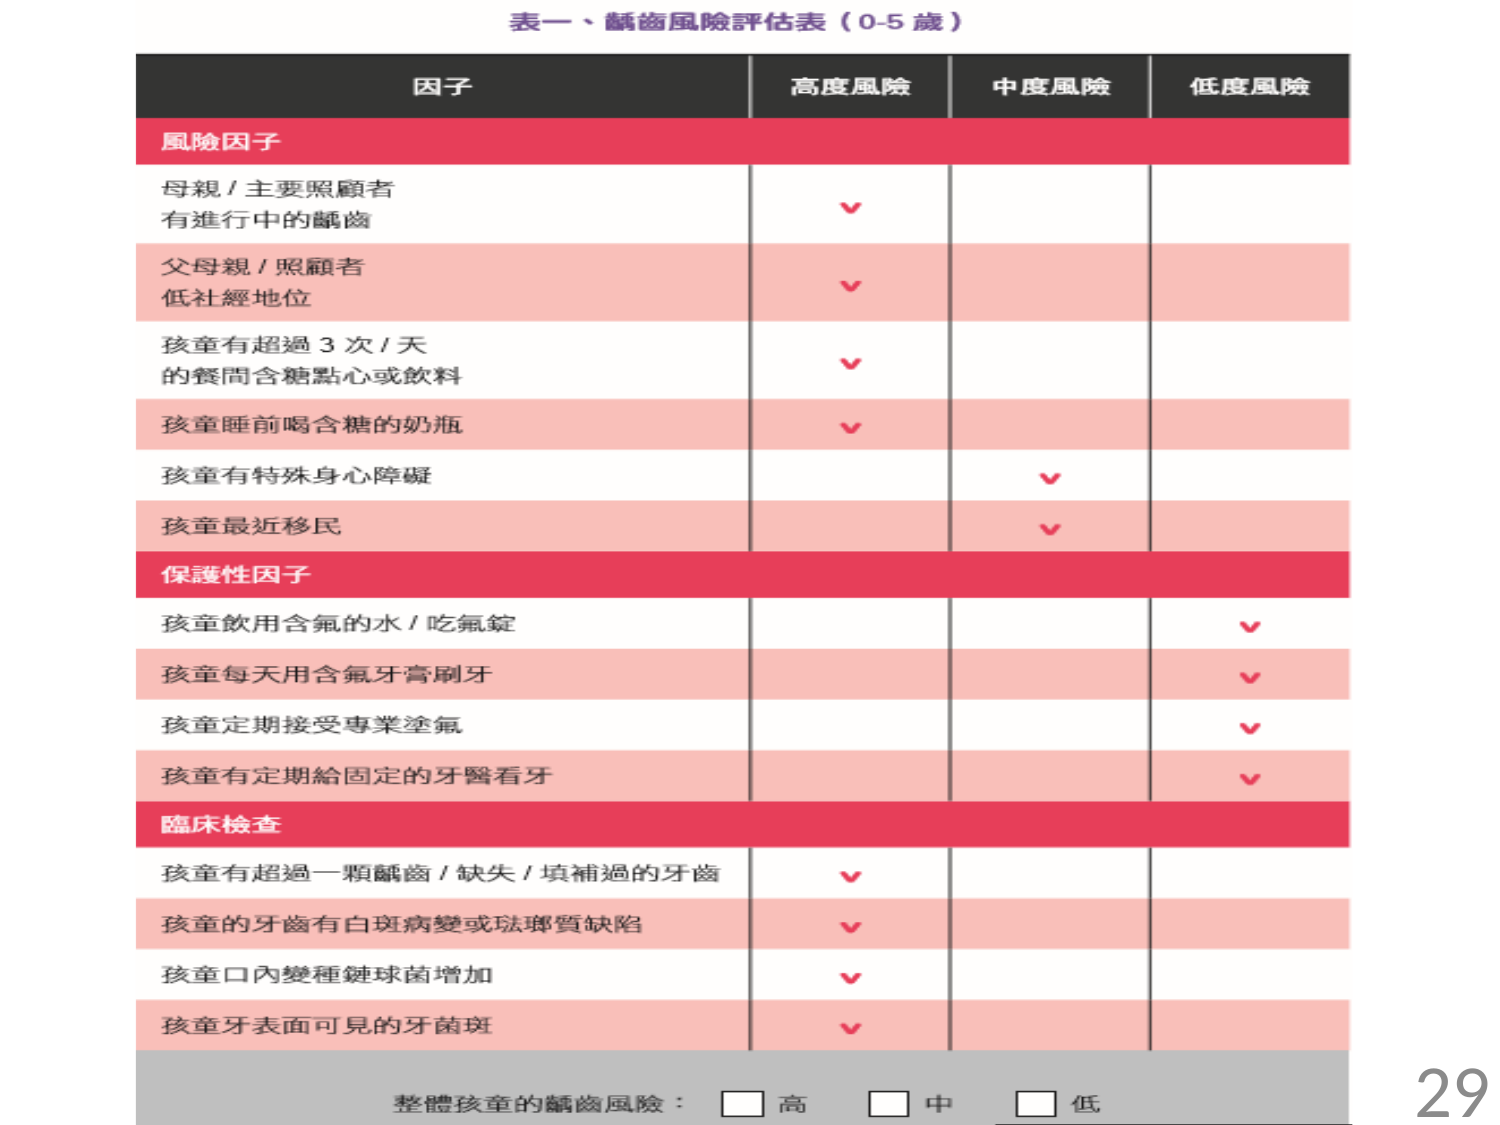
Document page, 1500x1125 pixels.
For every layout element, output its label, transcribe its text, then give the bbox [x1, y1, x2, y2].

picture [135, 0, 1353, 1125]
slide_number 29 [1381, 1050, 1500, 1125]
